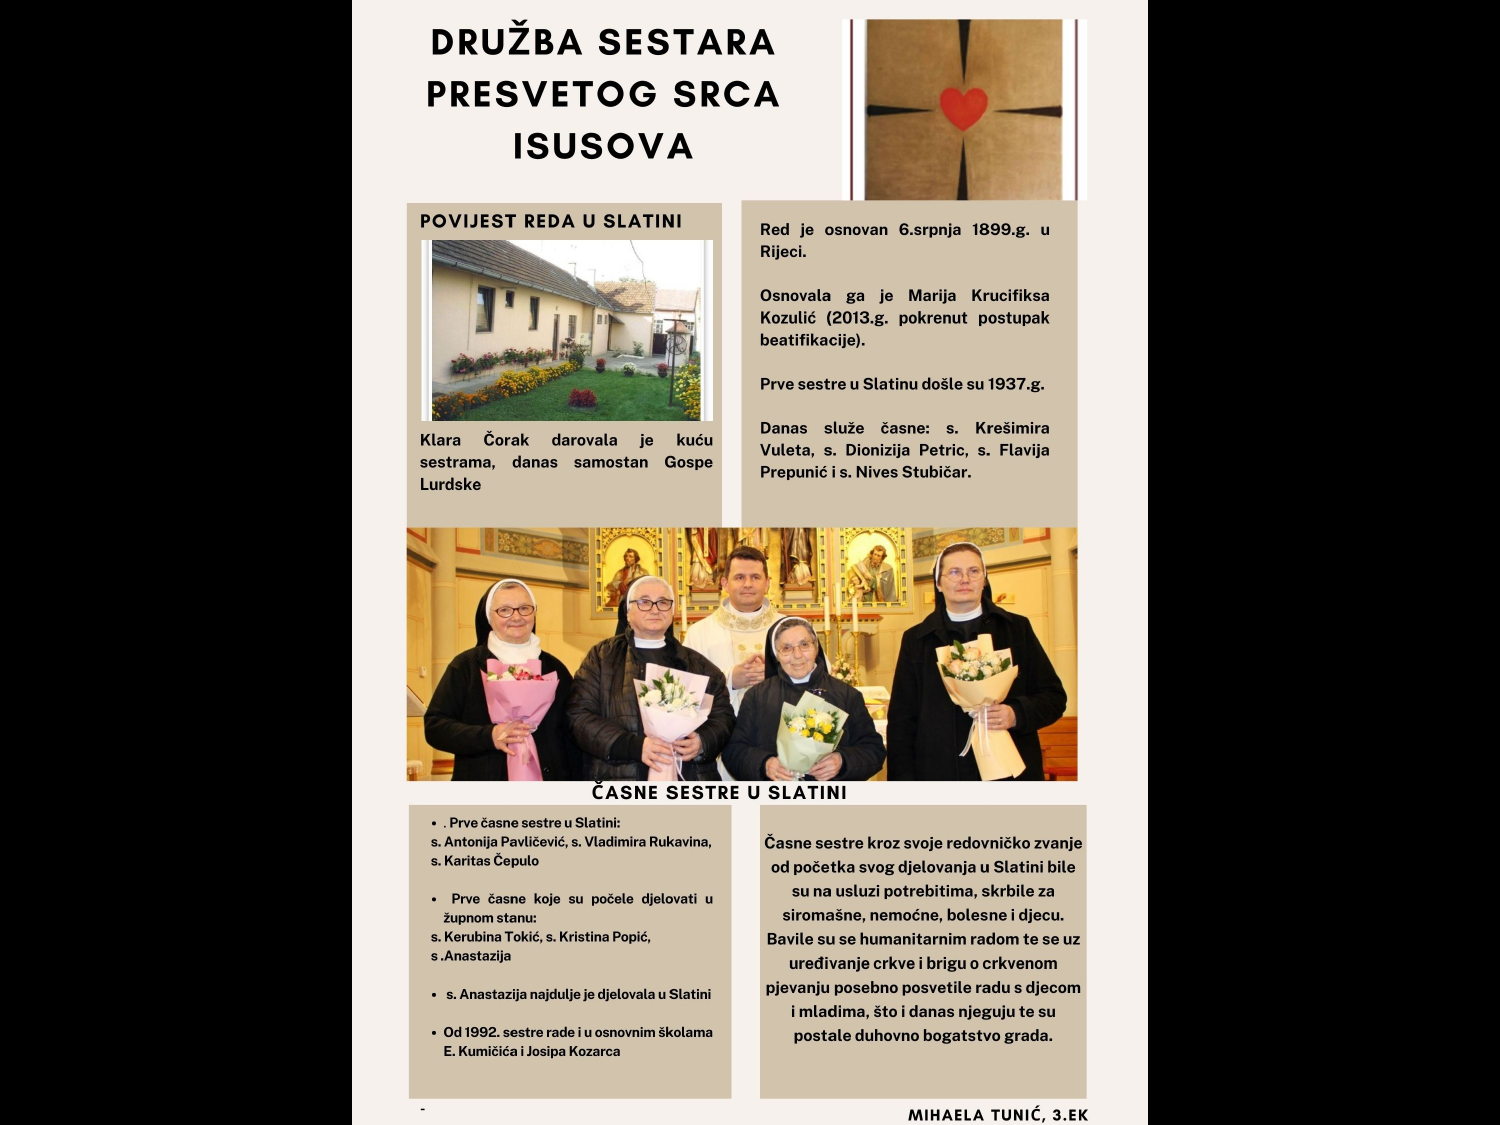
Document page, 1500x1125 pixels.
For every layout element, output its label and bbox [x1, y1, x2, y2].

picture [352, 0, 1148, 1125]
